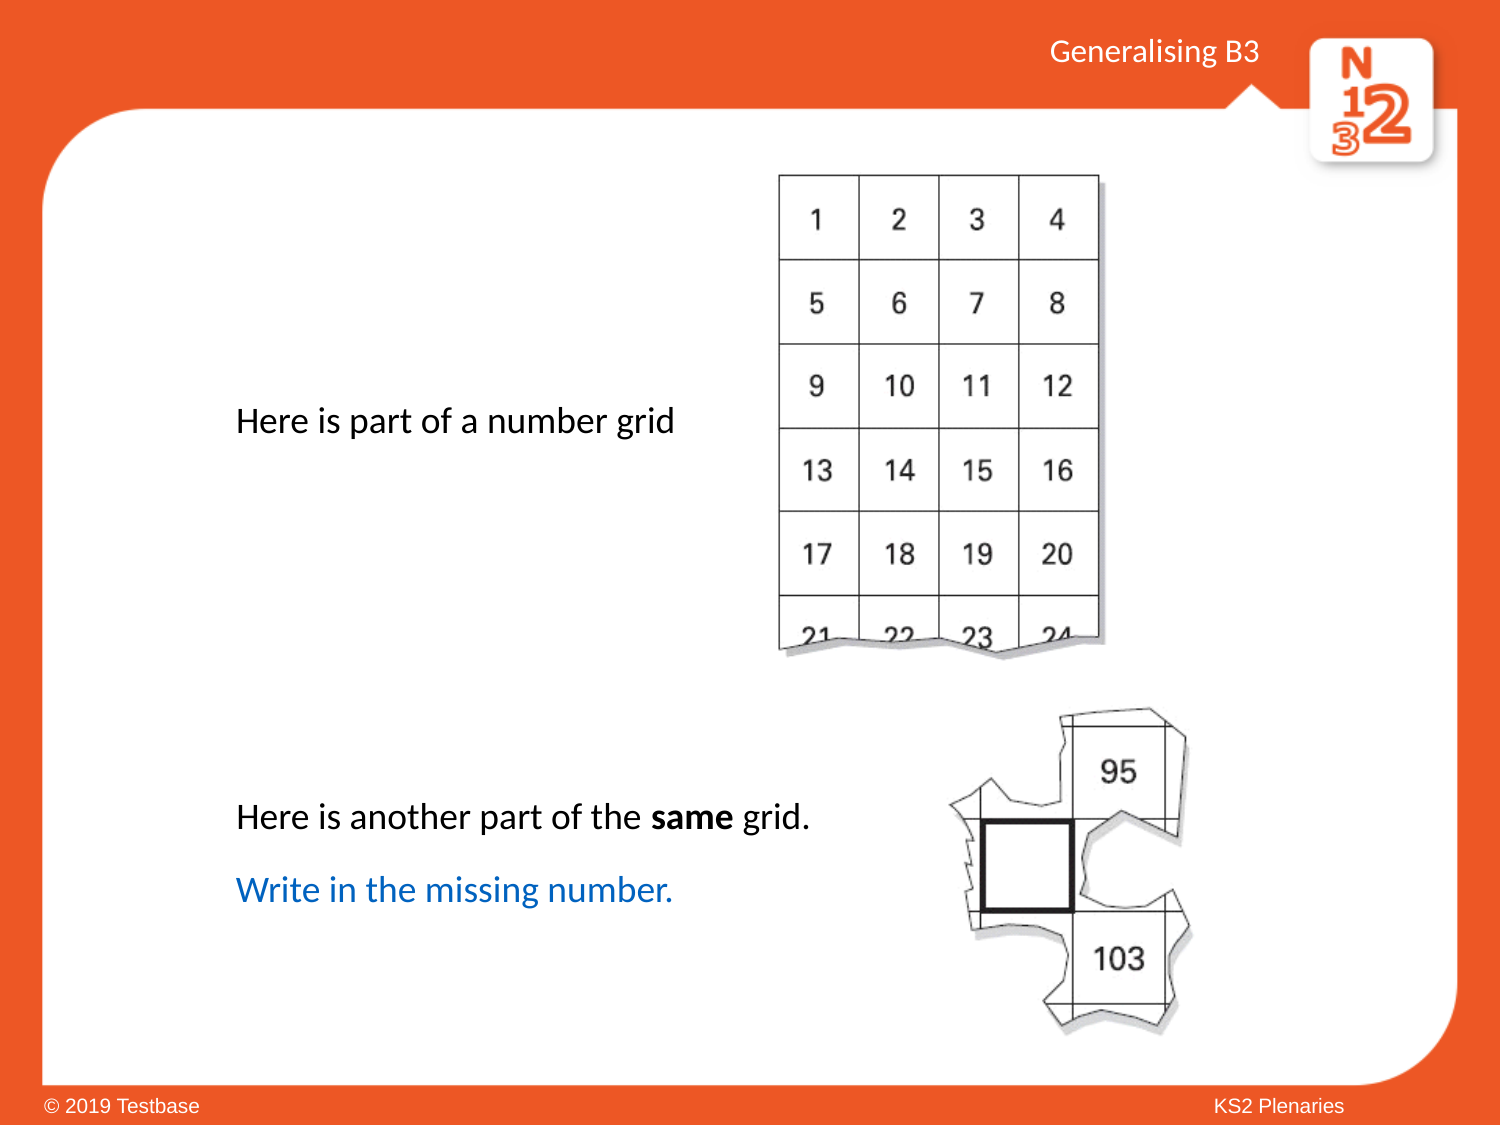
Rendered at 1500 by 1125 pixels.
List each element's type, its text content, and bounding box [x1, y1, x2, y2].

text_box Here is part of a number grid [221, 388, 692, 448]
title Generalising B3 [112, 21, 1275, 88]
text_box Write in the missing number. [220, 857, 690, 917]
text_box Here is another part of the same grid. [221, 784, 826, 845]
picture [0, 0, 1500, 1125]
